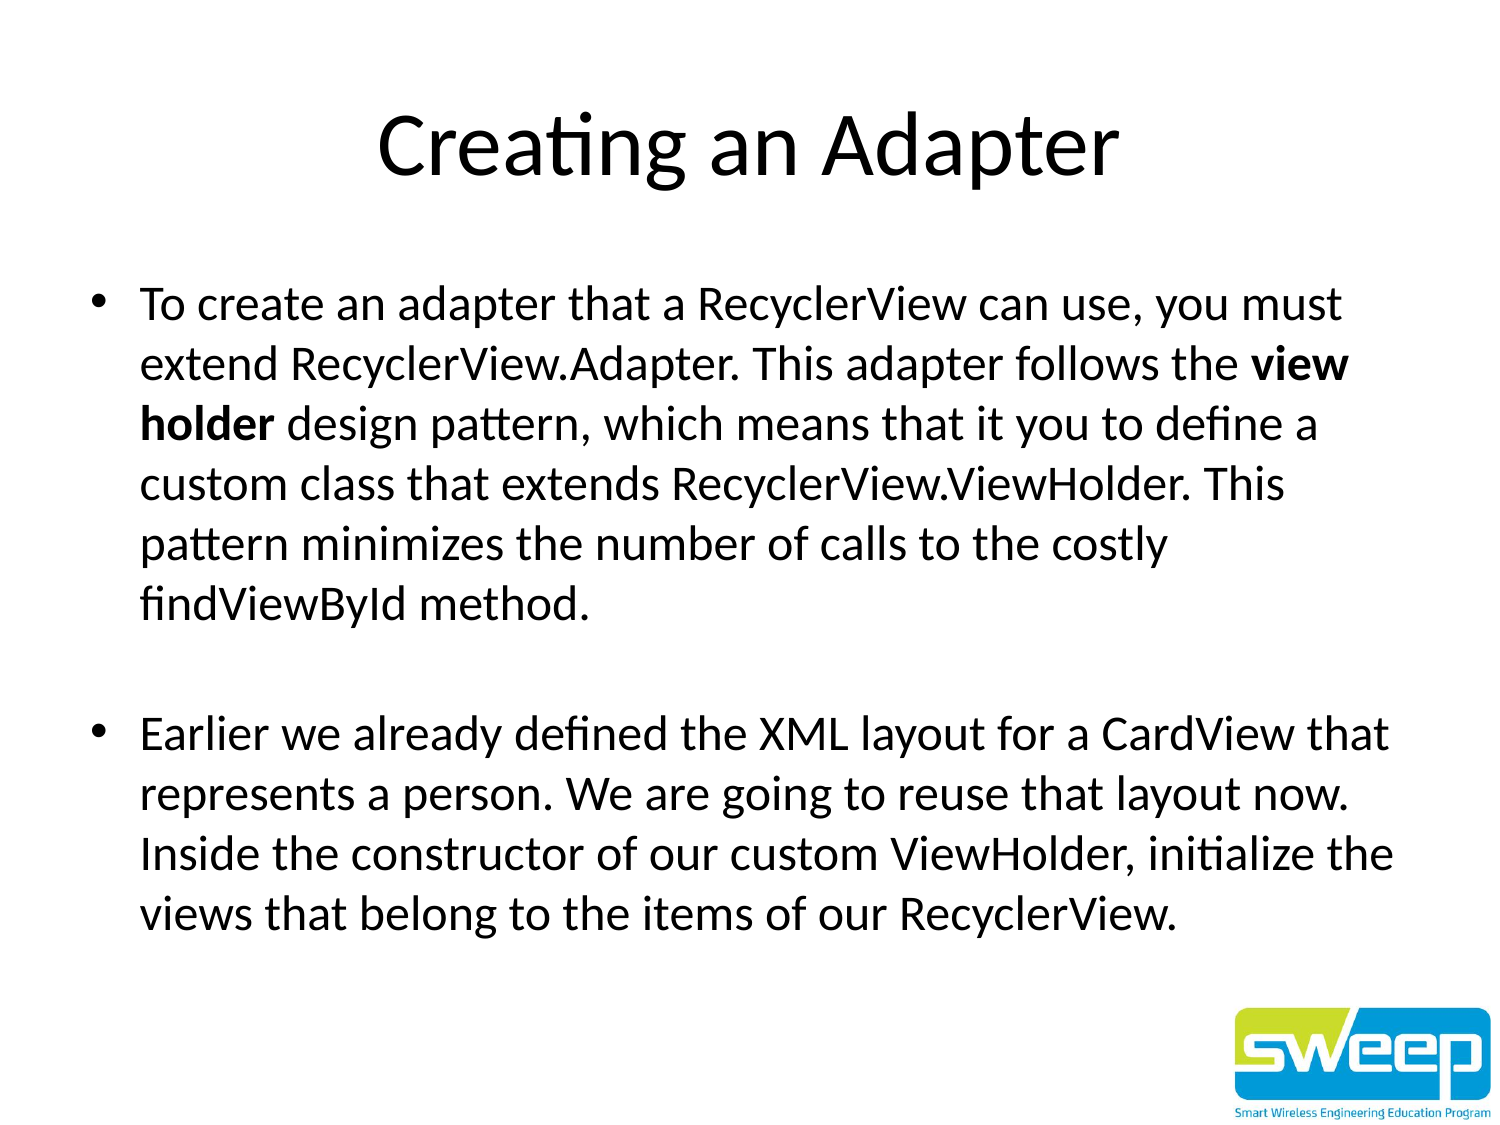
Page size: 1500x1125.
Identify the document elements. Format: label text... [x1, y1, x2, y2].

list To create an adapter that a RecyclerView can use, you must extend RecyclerView.Adapter. This adapter follows the view holder design pattern, which means that it you to define a custom class that extends RecyclerView.ViewHolder. This pattern minimizes the number of calls to the costly findViewById method. Earlier we already defined the XML layout for a CardView that represents a person. We are going to reuse that layout now. Inside the constructor of our custom ViewHolder, initialize the views that belong to the items of our RecyclerView. [75, 262, 1425, 1005]
title Creating an Adapter [75, 45, 1425, 233]
picture [1223, 996, 1491, 1120]
picture [1394, 1034, 1437, 1072]
